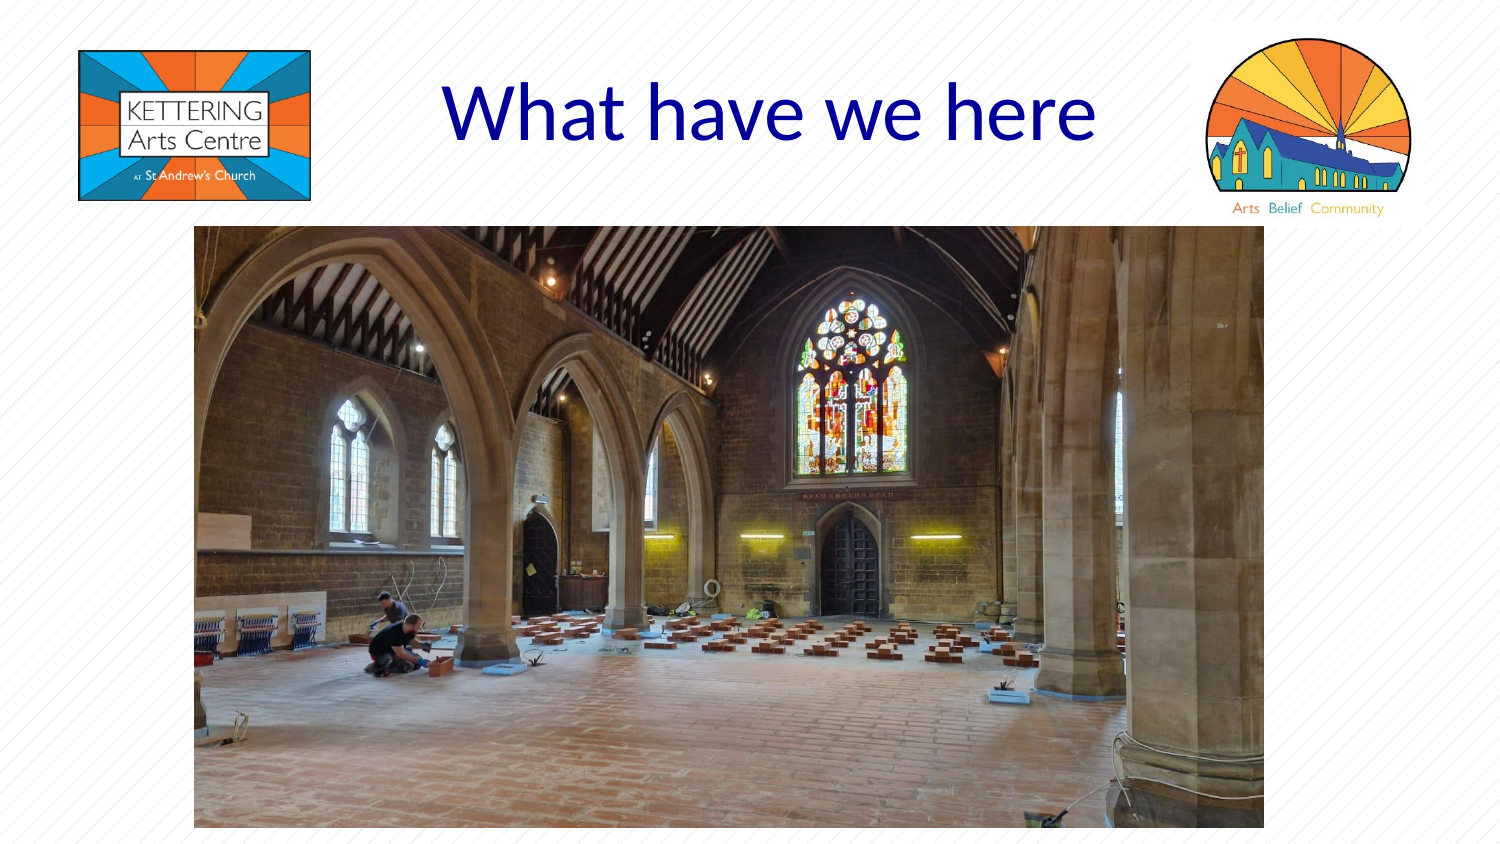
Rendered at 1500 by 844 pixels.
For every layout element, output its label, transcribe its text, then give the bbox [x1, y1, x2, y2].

picture [194, 21, 1425, 828]
picture [78, 49, 312, 202]
text_box What have we here [336, 50, 1186, 165]
